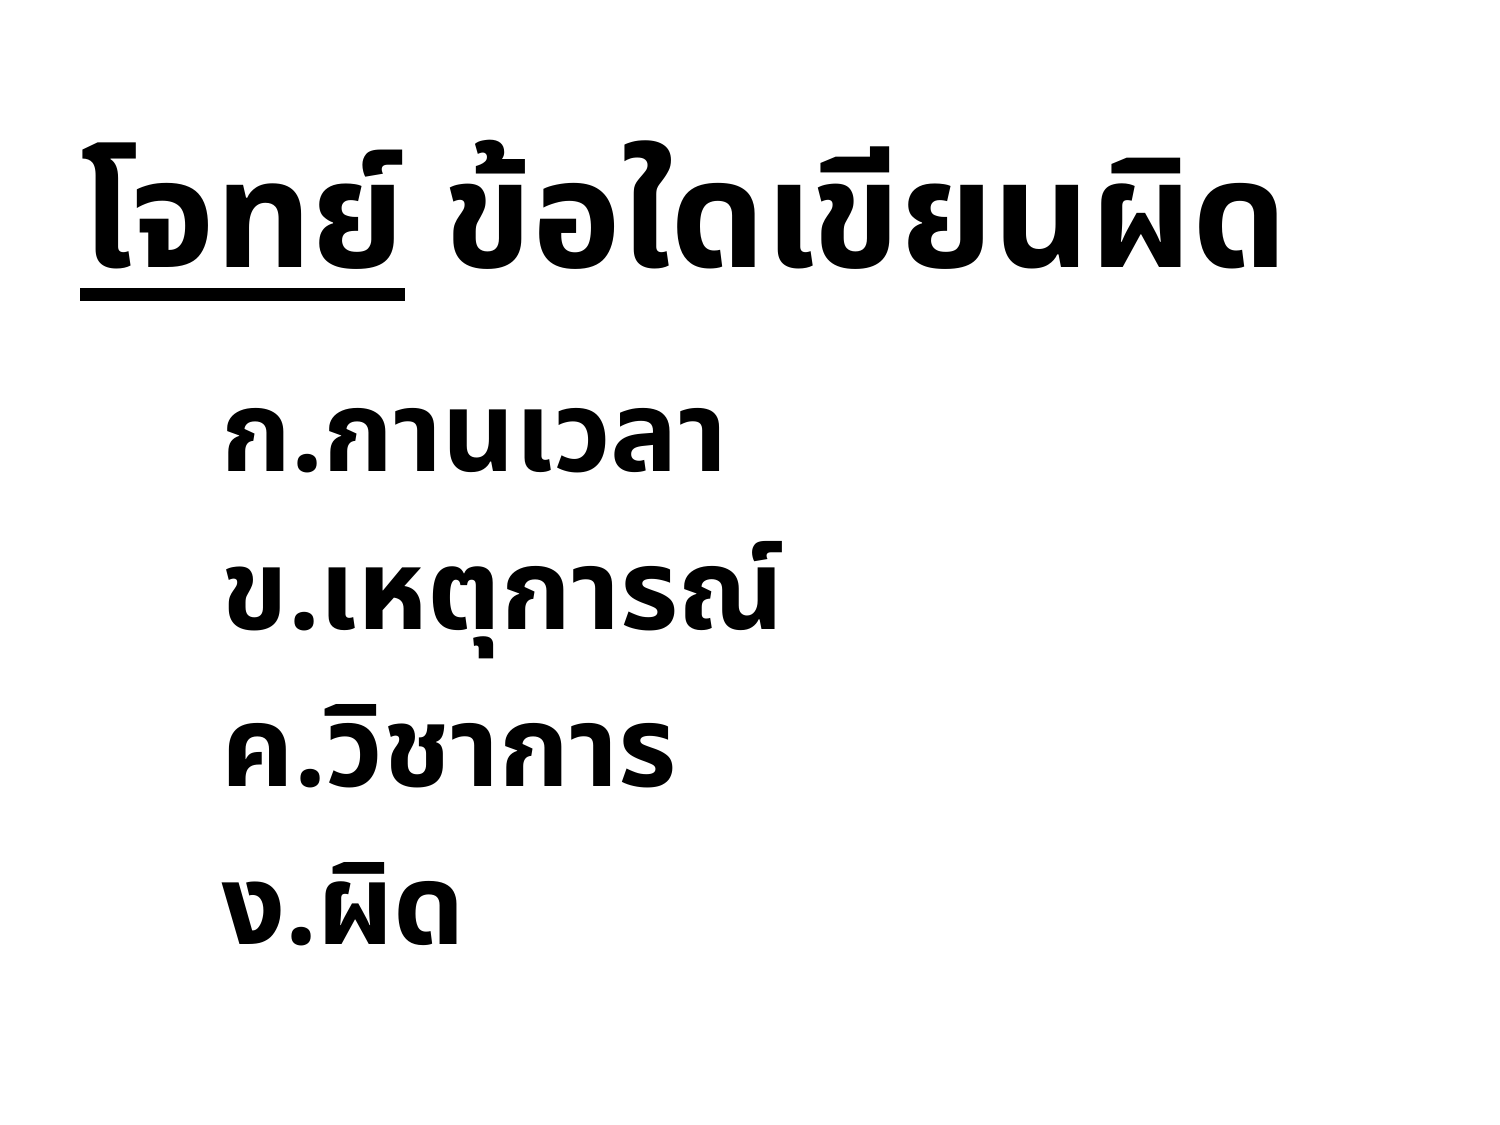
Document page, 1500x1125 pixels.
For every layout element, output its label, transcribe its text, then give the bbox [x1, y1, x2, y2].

list กานเวลา เหตุการณ์ วิชาการ ผิด [206, 351, 1425, 1094]
title โจทย์ ข้อใดเขียนผิด [64, 113, 1415, 302]
